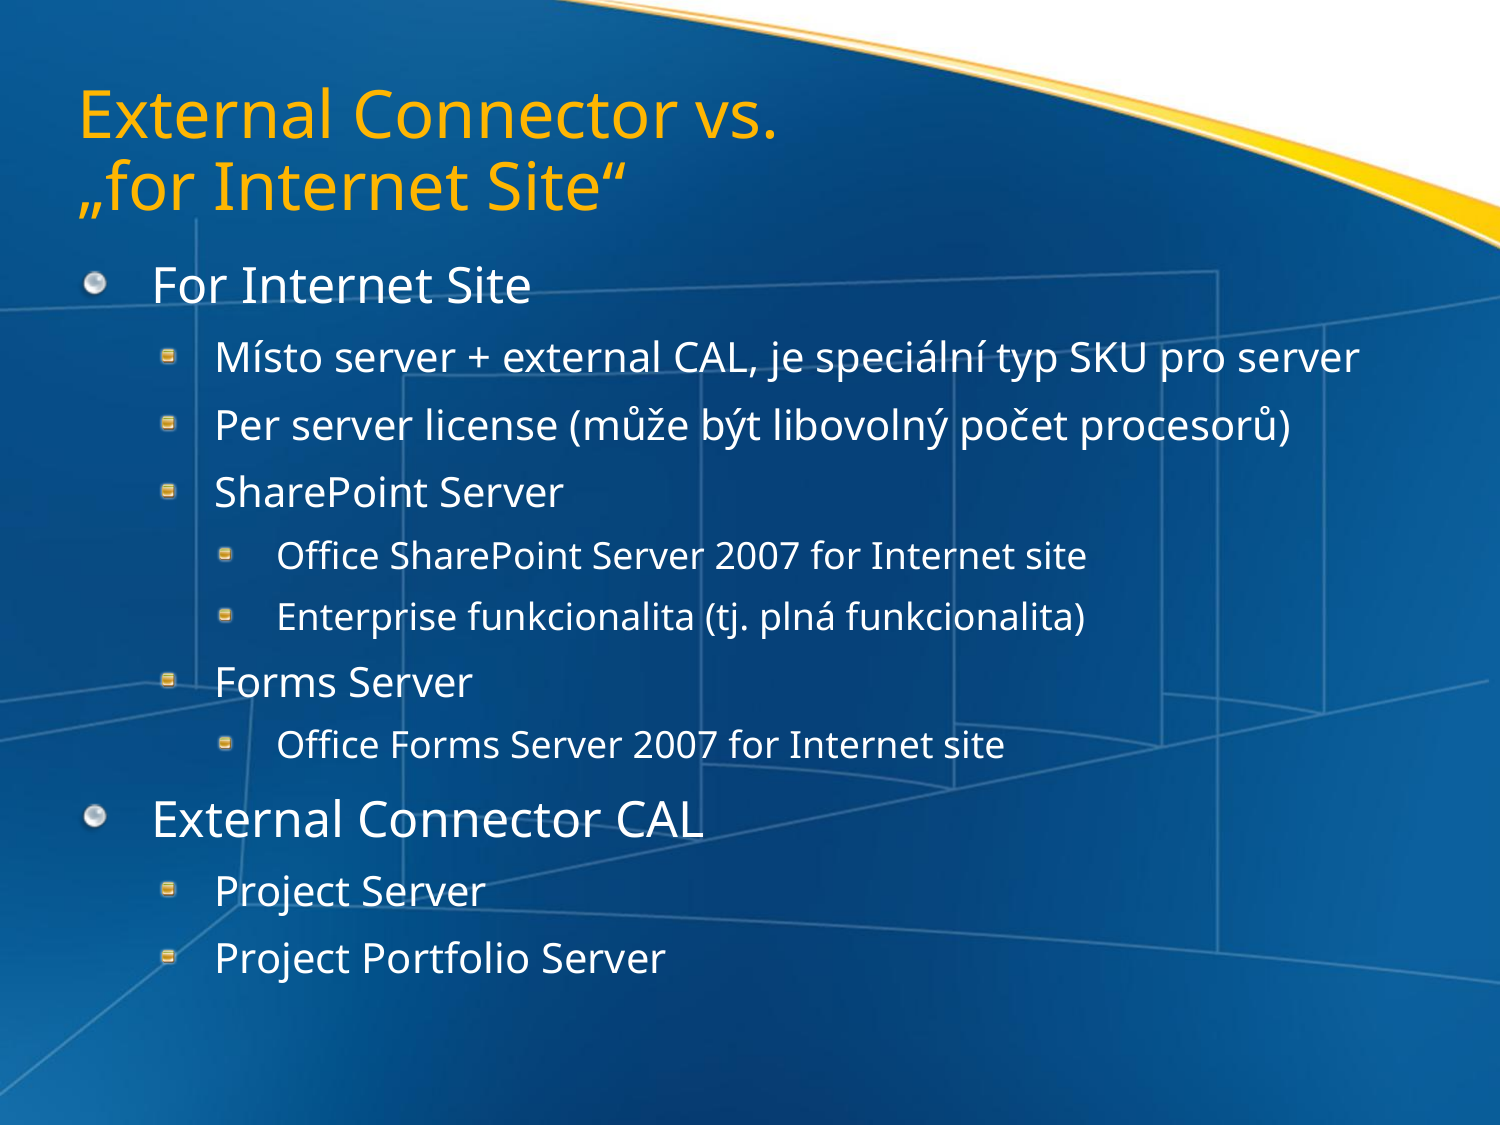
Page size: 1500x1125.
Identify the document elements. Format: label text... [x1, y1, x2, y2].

title External Connector vs. „for Internet Site“ [62, 72, 1004, 234]
list For Internet Site Místo server + external CAL, je speciální typ SKU pro server Per server license (může být libovolný počet procesorů) SharePoint Server Office SharePoint Server 2007 for Internet site Enterprise funkcionalita (tj. plná funkcionalita) Forms Server Office Forms Server 2007 for Internet site External Connector CAL Project Server Project Portfolio Server [62, 240, 1438, 1023]
picture [0, 0, 1500, 1125]
